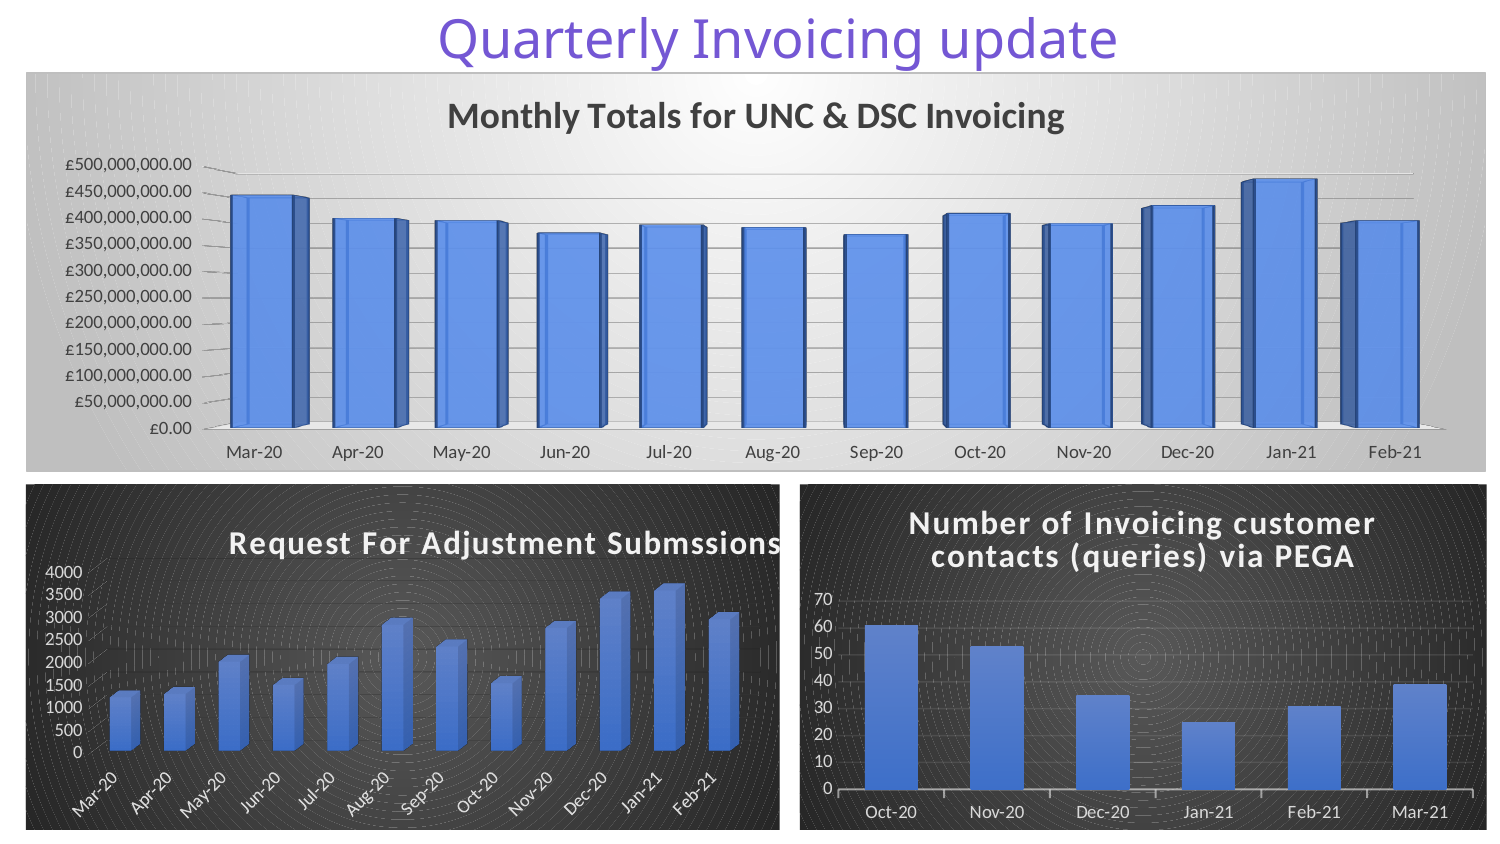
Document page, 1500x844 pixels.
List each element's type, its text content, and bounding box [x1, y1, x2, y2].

chart [799, 484, 1487, 831]
list Quarterly Invoicing update [393, 0, 1163, 70]
chart [25, 484, 788, 831]
chart [25, 72, 1487, 472]
